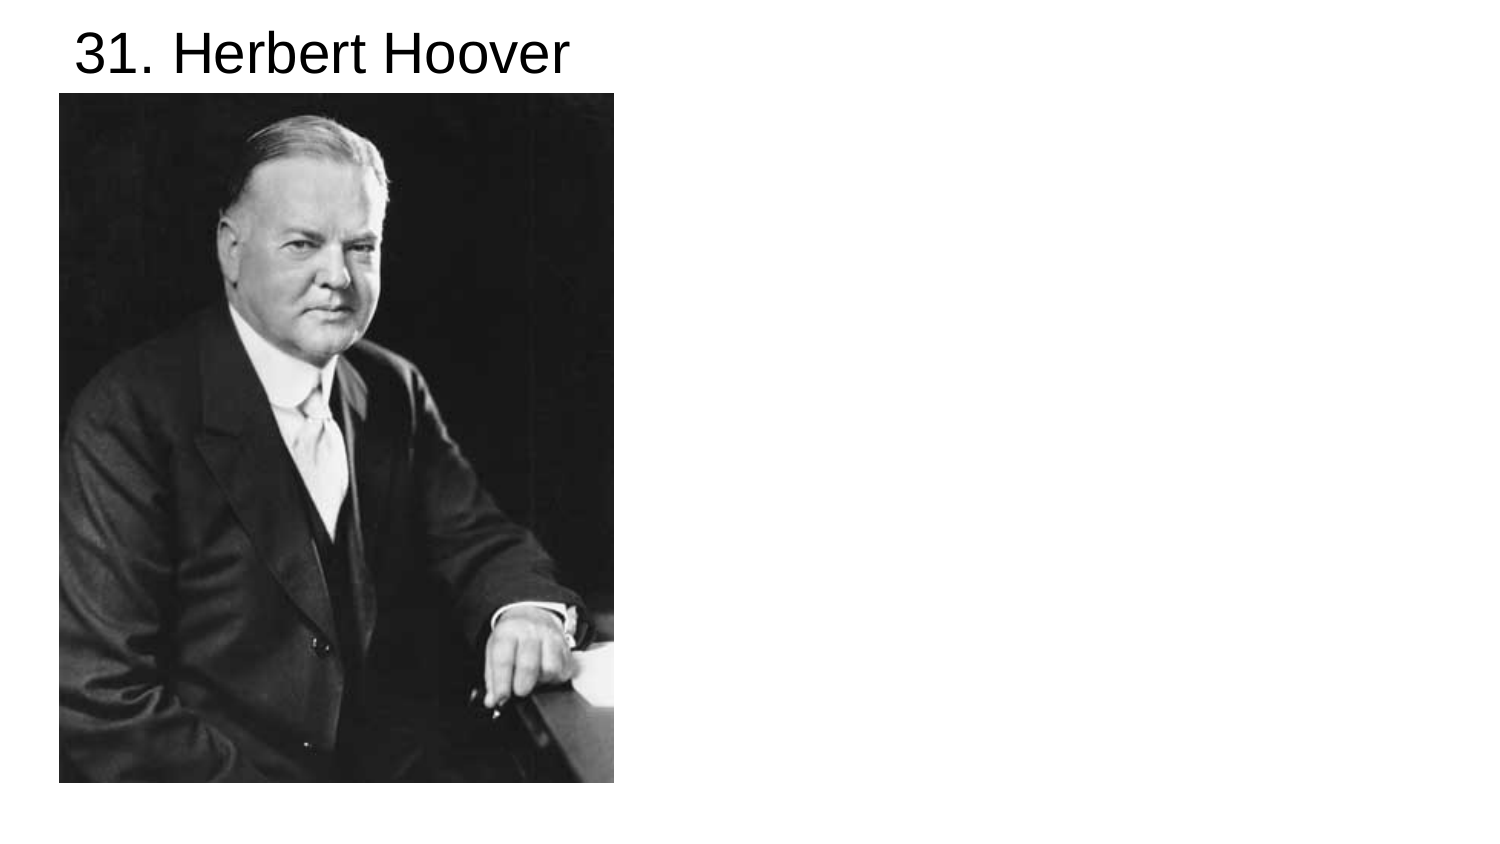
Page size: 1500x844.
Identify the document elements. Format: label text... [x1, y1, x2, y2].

picture [59, 93, 614, 783]
title 31. Herbert Hoover [59, 0, 1458, 94]
